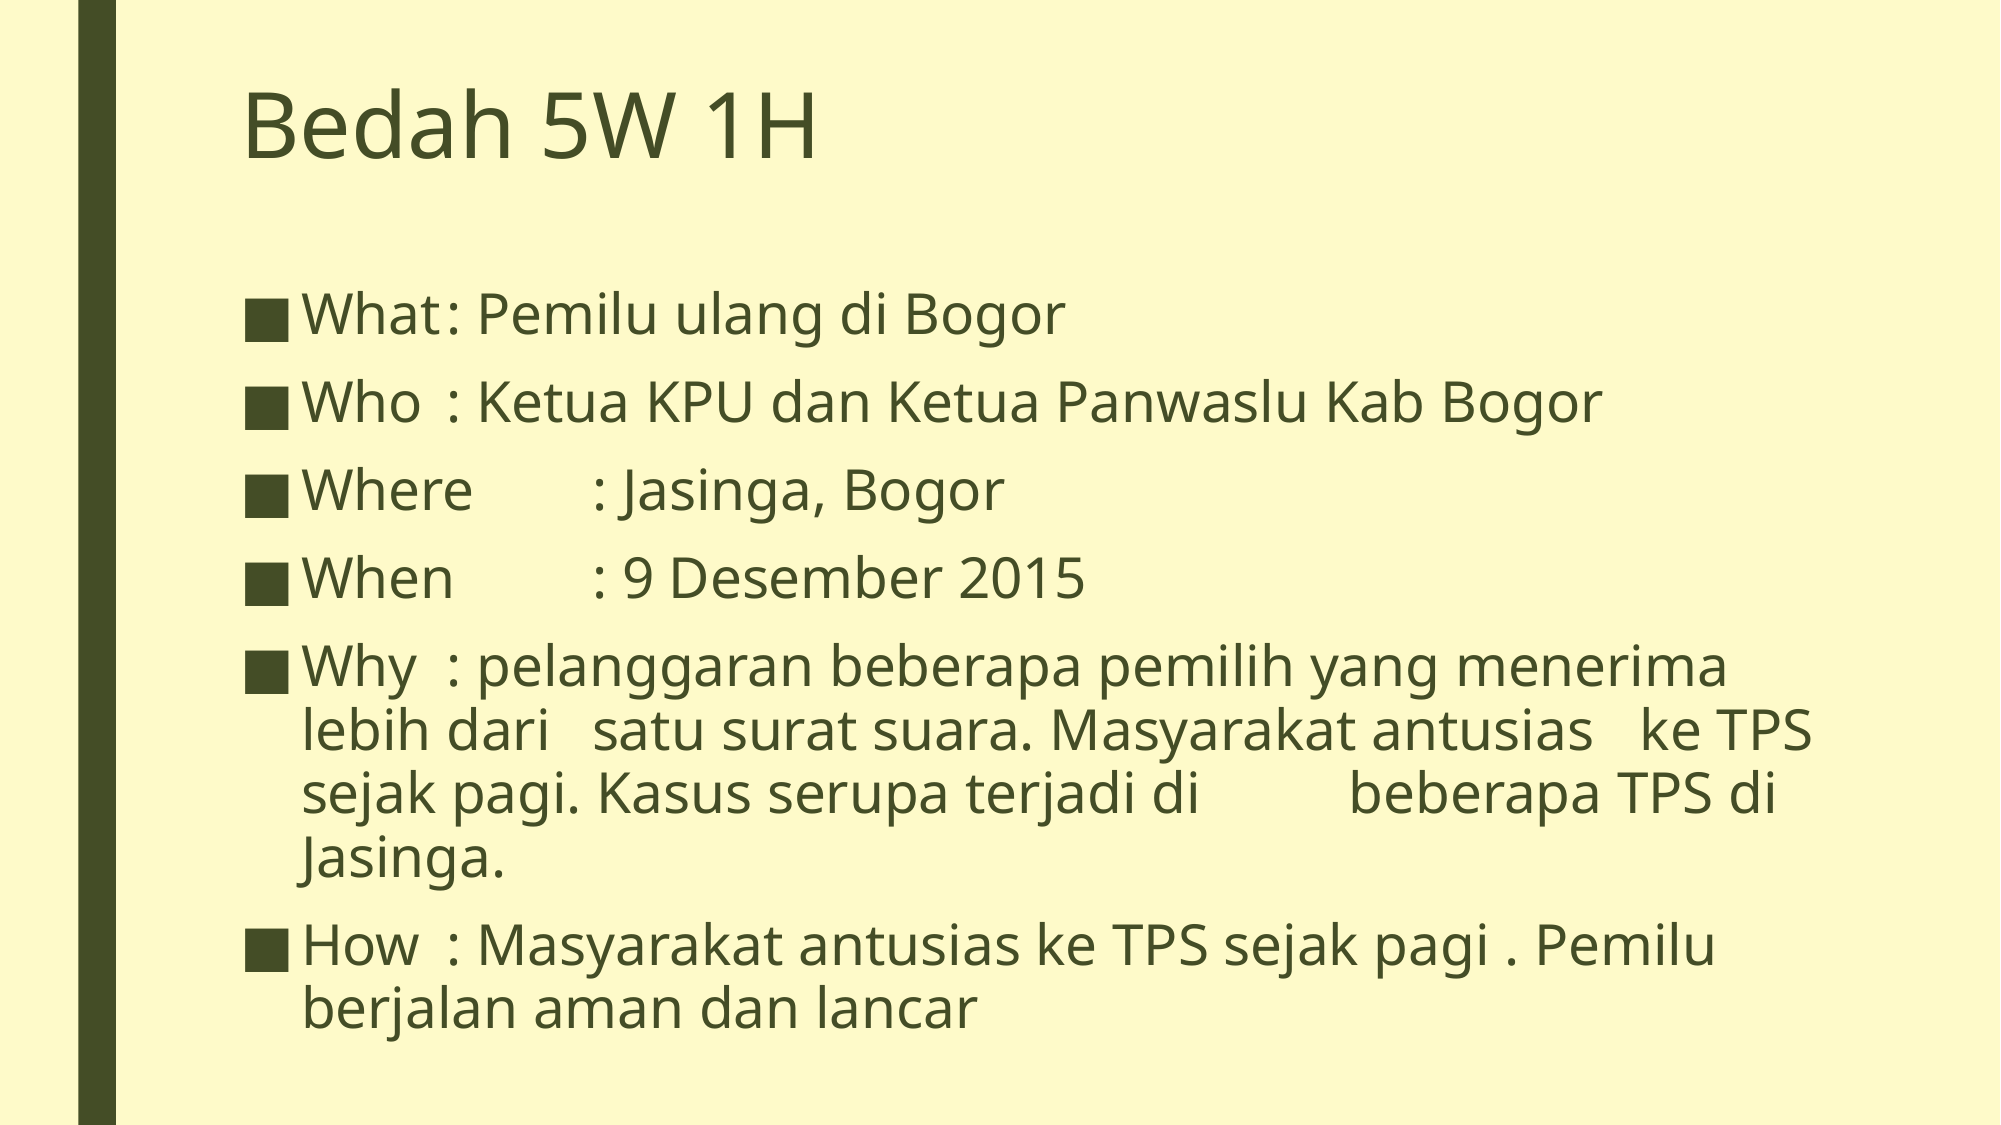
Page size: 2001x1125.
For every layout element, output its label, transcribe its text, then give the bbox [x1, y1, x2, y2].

list What : Pemilu ulang di Bogor Who : Ketua KPU dan Ketua Panwaslu Kab Bogor Where : Jasinga, Bogor When : 9 Desember 2015 Why : pelanggaran beberapa pemilih yang menerima lebih dari satu surat suara. Masyarakat antusias ke TPS sejak pagi. Kasus serupa terjadi di beberapa TPS di Jasinga. How : Masyarakat antusias ke TPS sejak pagi . Pemilu berjalan aman dan lancar [225, 276, 1845, 1102]
title Bedah 5W 1H [225, 72, 1800, 236]
